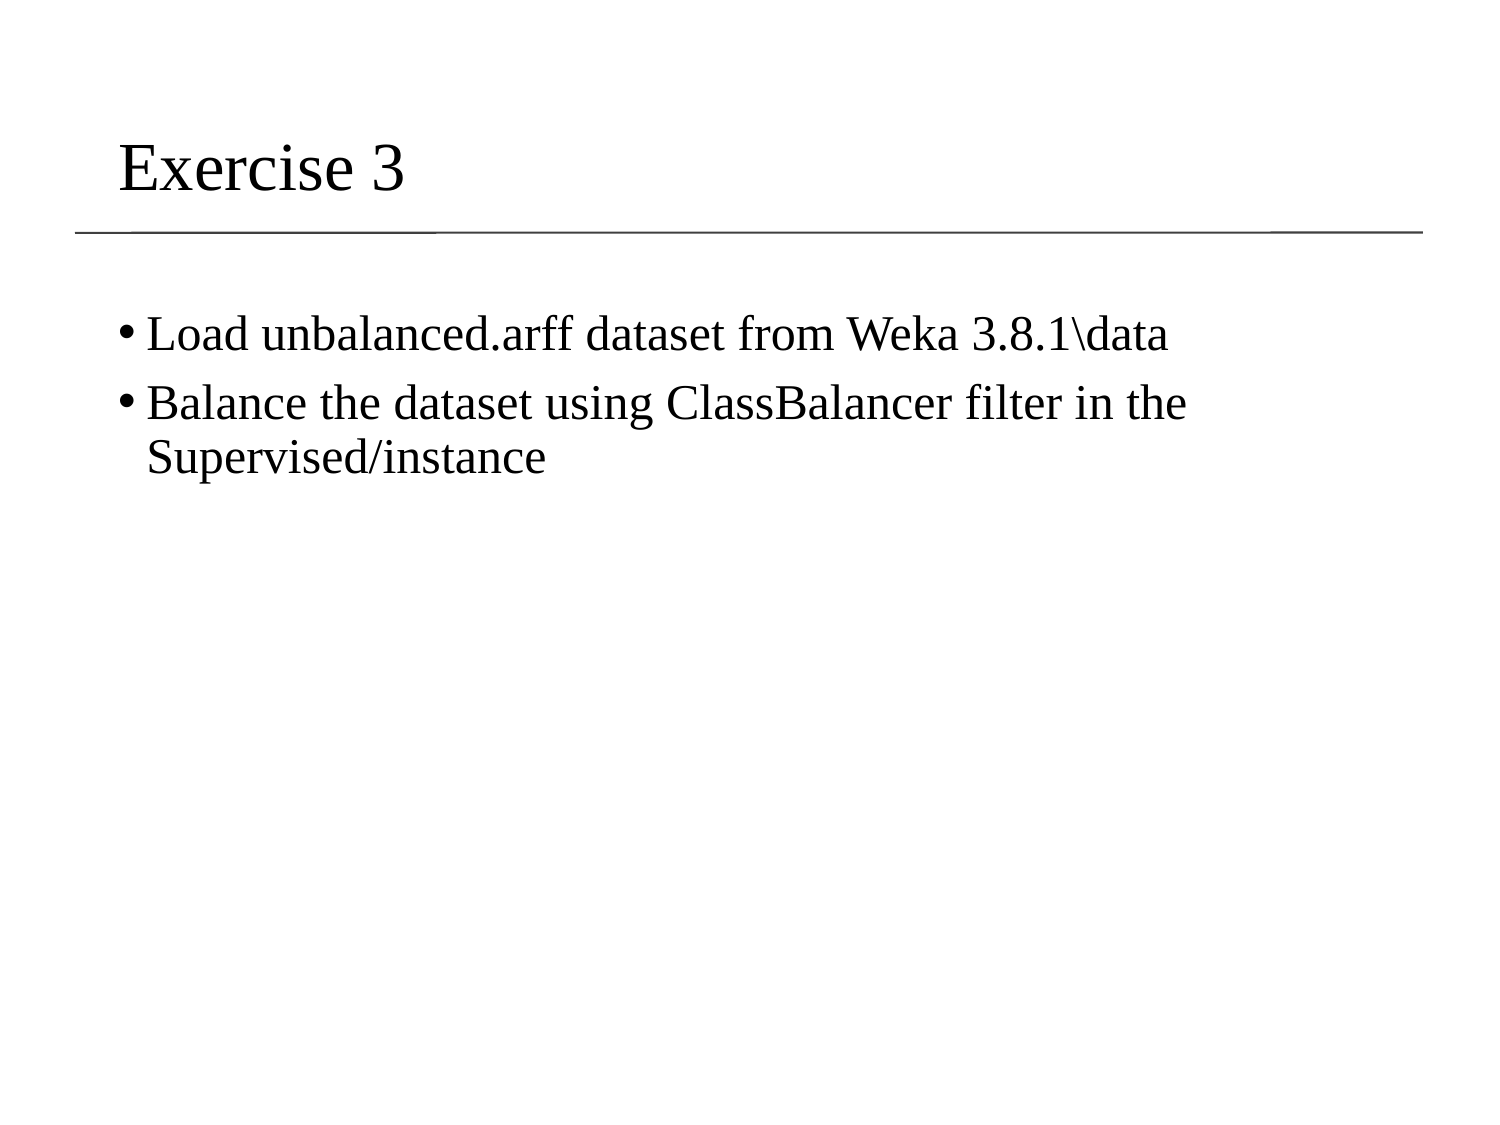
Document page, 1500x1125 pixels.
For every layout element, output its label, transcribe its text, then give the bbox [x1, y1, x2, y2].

list Load unbalanced.arff dataset from Weka 3.8.1\data Balance the dataset using ClassBalancer filter in the Supervised/instance [103, 299, 1397, 1014]
title Exercise 3 [103, 59, 1397, 278]
